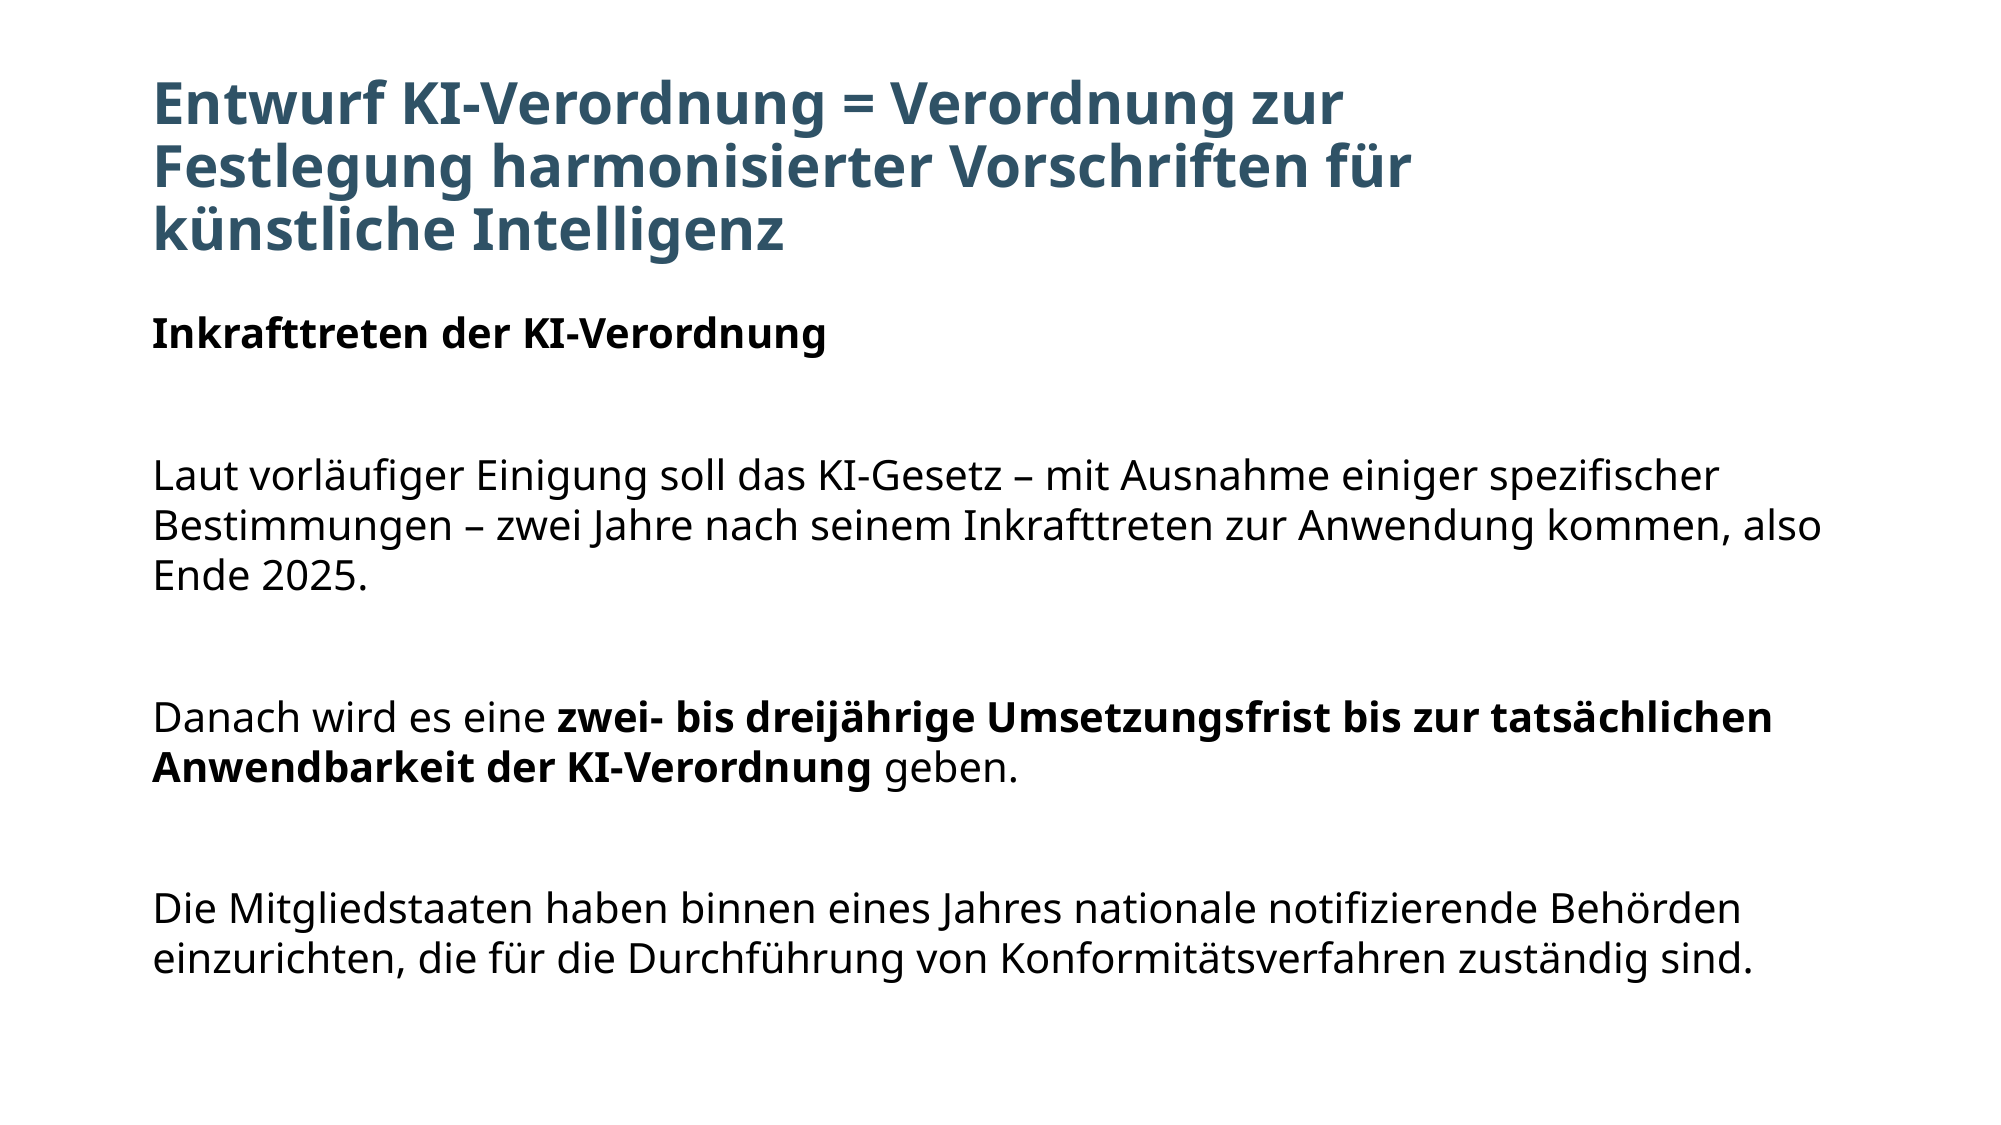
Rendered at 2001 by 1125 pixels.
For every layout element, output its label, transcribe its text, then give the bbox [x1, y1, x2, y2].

list Inkrafttreten der KI-Verordnung Laut vorläufiger Einigung soll das KI-Gesetz – mit Ausnahme einiger spezifischer Bestimmungen – zwei Jahre nach seinem Inkrafttreten zur Anwendung kommen, also Ende 2025. Danach wird es eine zwei- bis dreijährige Umsetzungsfrist bis zur tatsächlichen Anwendbarkeit der KI-Verordnung geben. Die Mitgliedstaaten haben binnen eines Jahres nationale notifizierende Behörden einzurichten, die für die Durchführung von Konformitätsverfahren zuständig sind. [137, 299, 1863, 1014]
title Entwurf KI-Verordnung = Verordnung zur Festlegung harmonisierter Vorschriften für künstliche Intelligenz [137, 59, 1614, 278]
